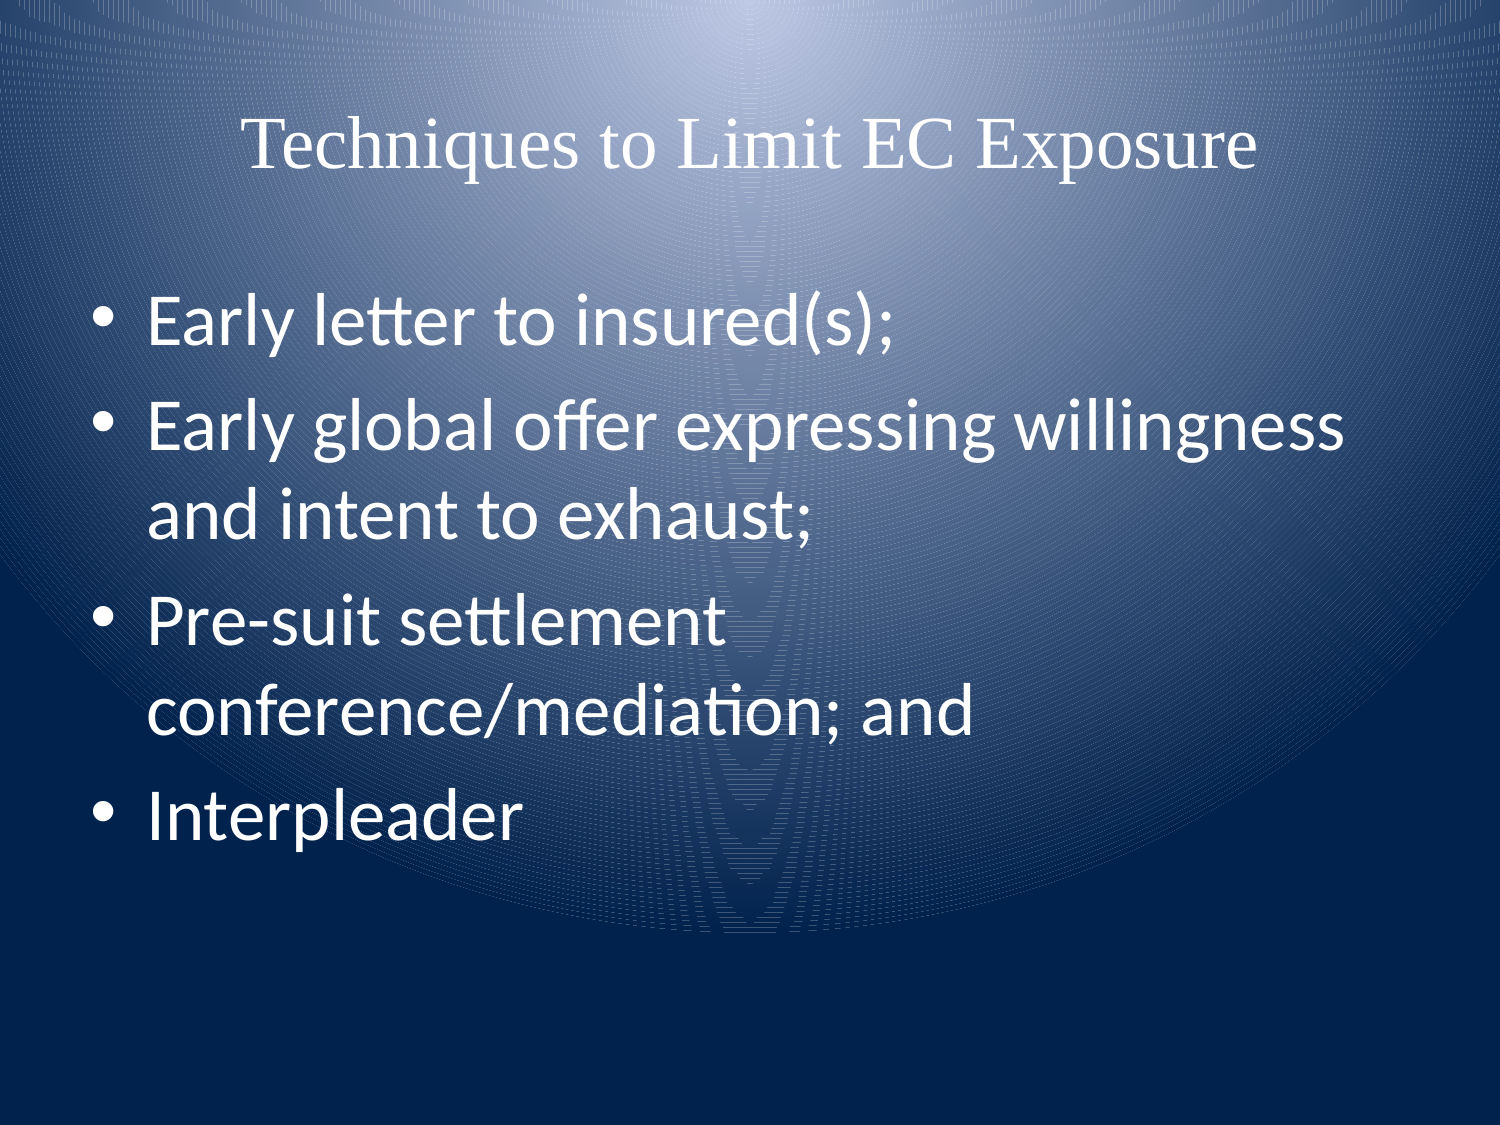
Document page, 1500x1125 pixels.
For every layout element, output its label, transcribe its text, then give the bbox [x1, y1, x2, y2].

title Techniques to Limit EC Exposure [75, 45, 1425, 233]
list Early letter to insured(s); Early global offer expressing willingness and intent to exhaust; Pre-suit settlement conference/mediation; and Interpleader [75, 262, 1425, 1005]
